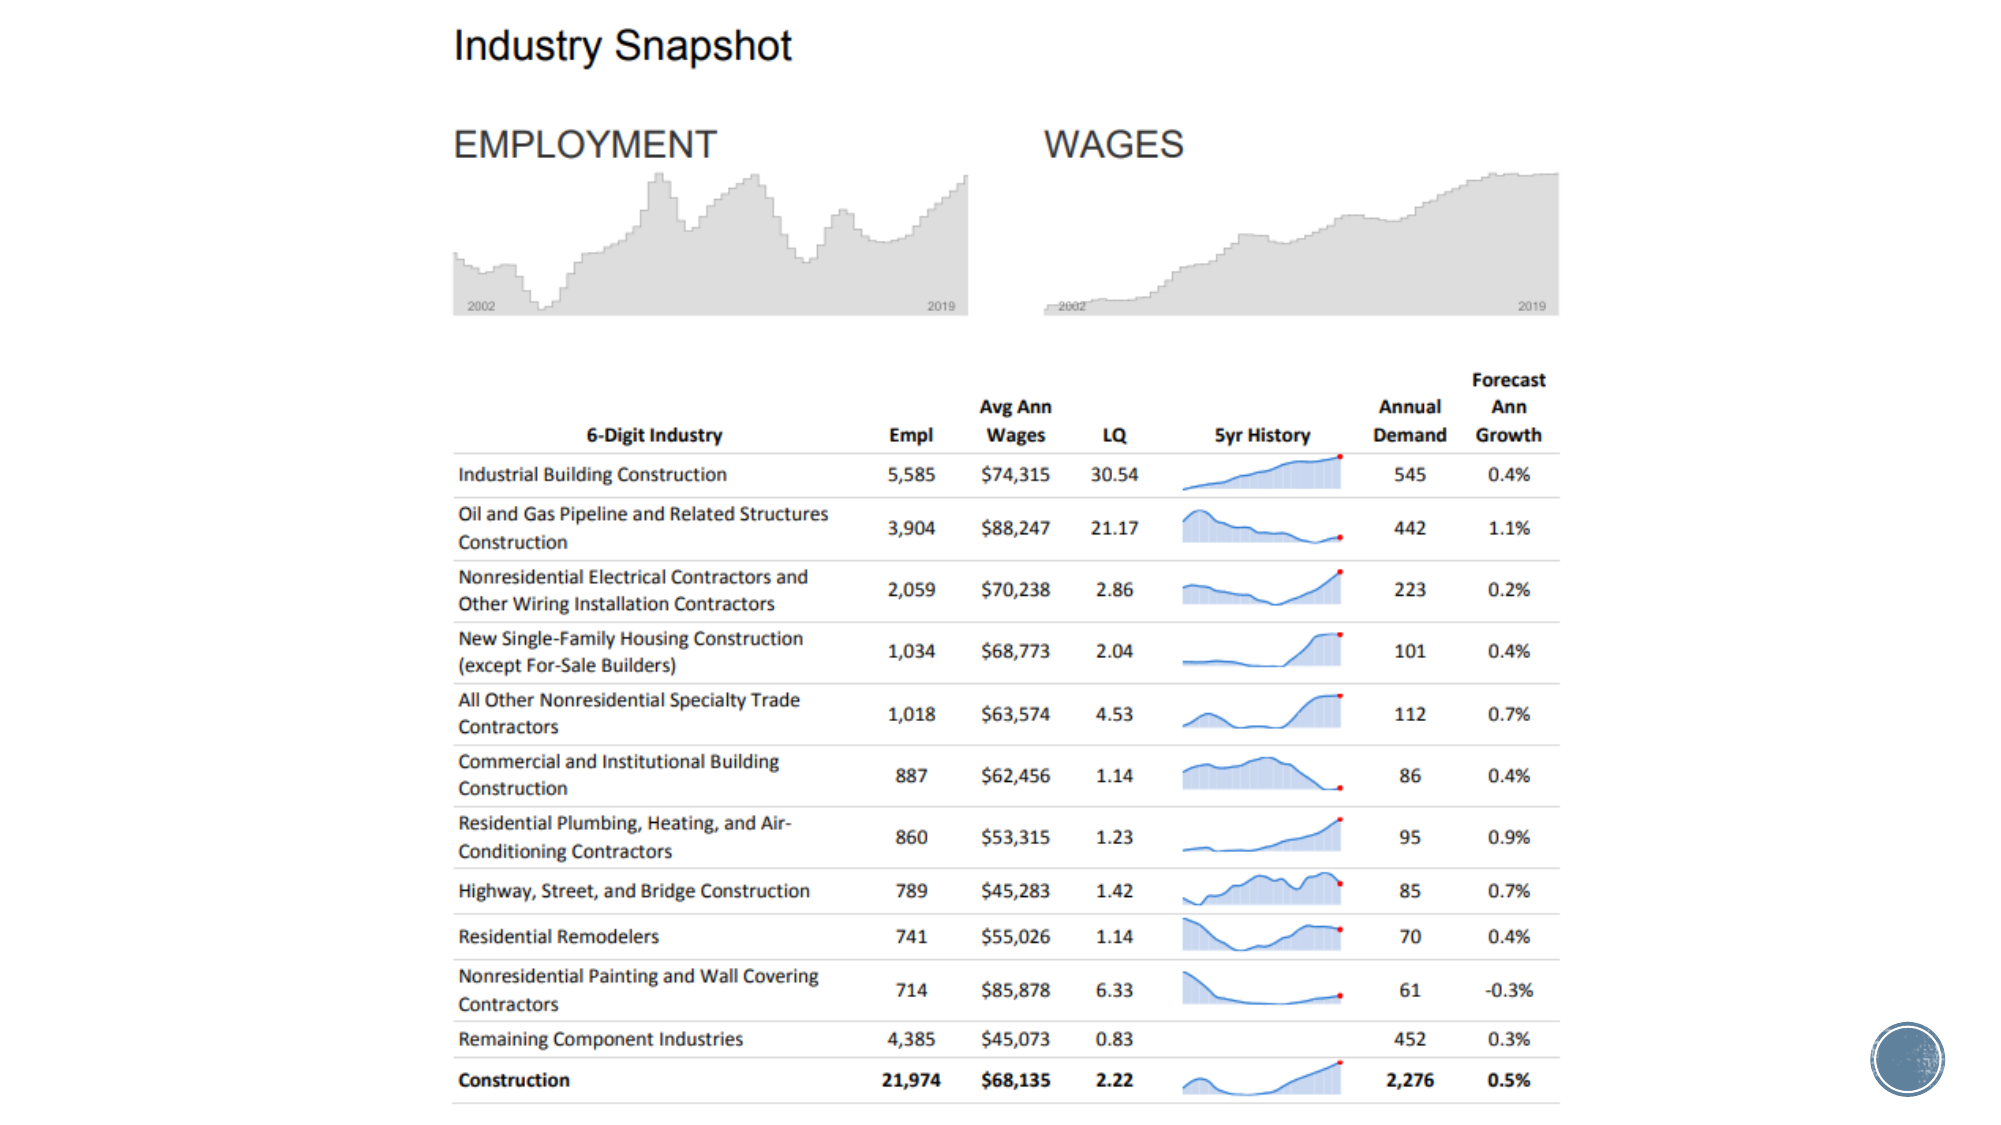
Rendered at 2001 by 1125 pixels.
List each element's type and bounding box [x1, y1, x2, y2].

picture [428, 20, 1573, 1106]
